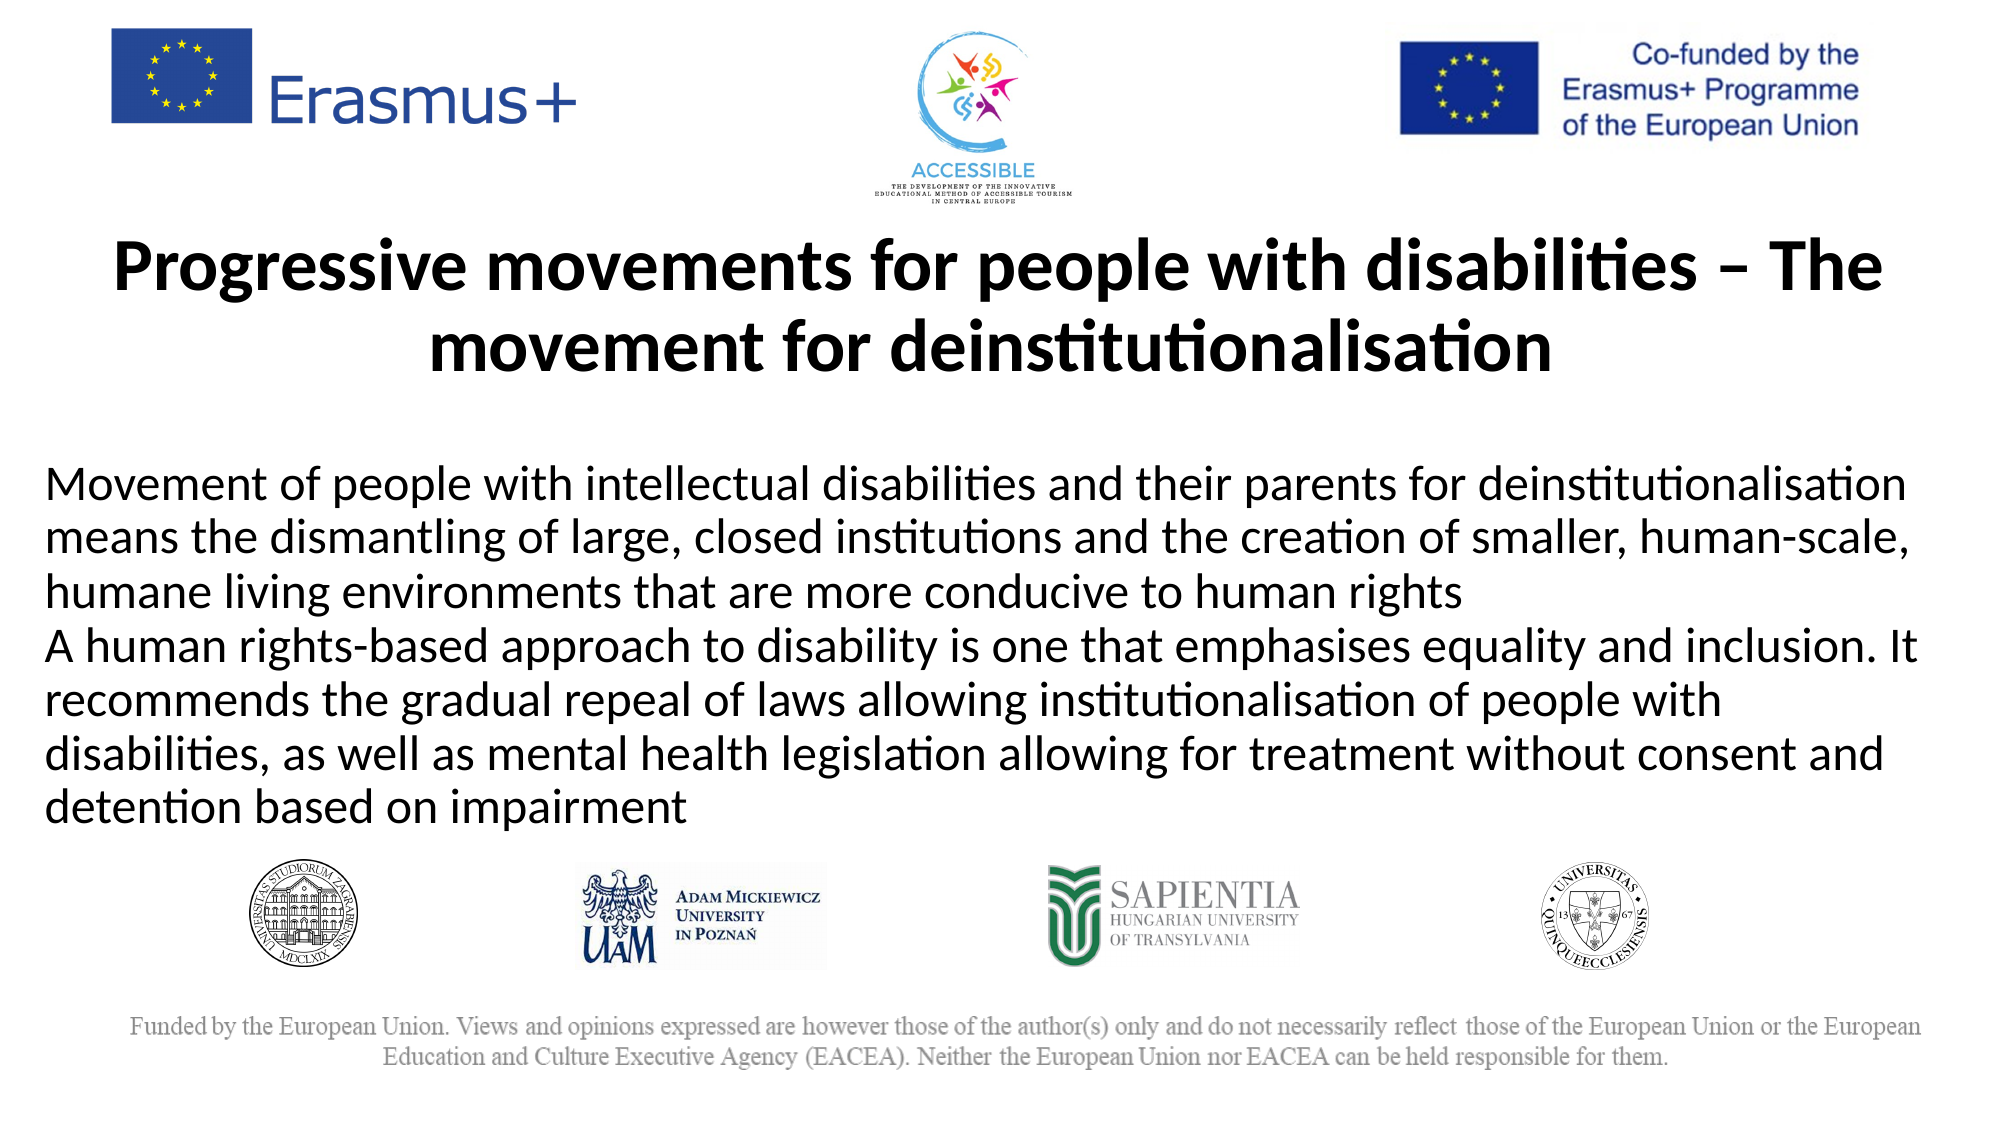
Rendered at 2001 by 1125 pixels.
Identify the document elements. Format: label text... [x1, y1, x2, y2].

picture [111, 28, 576, 124]
picture [1385, 22, 1874, 154]
picture [860, 3, 1086, 230]
picture [111, 1002, 1942, 1087]
picture [575, 862, 827, 970]
text_box Progressive movements for people with disabilities – The movement for deinstitutionalisation [76, 214, 1924, 396]
title Movement of people with intellectual disabilities and their parents for deinstitutionalisation means the dismantling of large, closed institutions and the creation of smaller, human-scale, humane living environments that are more conducive to human rights A human rights-based approach to disability is one that emphasises equality and inclusion. It recommends the gradual repeal of laws allowing institutionalisation of people with disabilities, as well as mental health legislation allowing for treatment without consent and detention based on impairment [29, 418, 1944, 843]
picture [249, 859, 358, 967]
picture [1048, 865, 1300, 967]
picture [1541, 862, 1649, 970]
